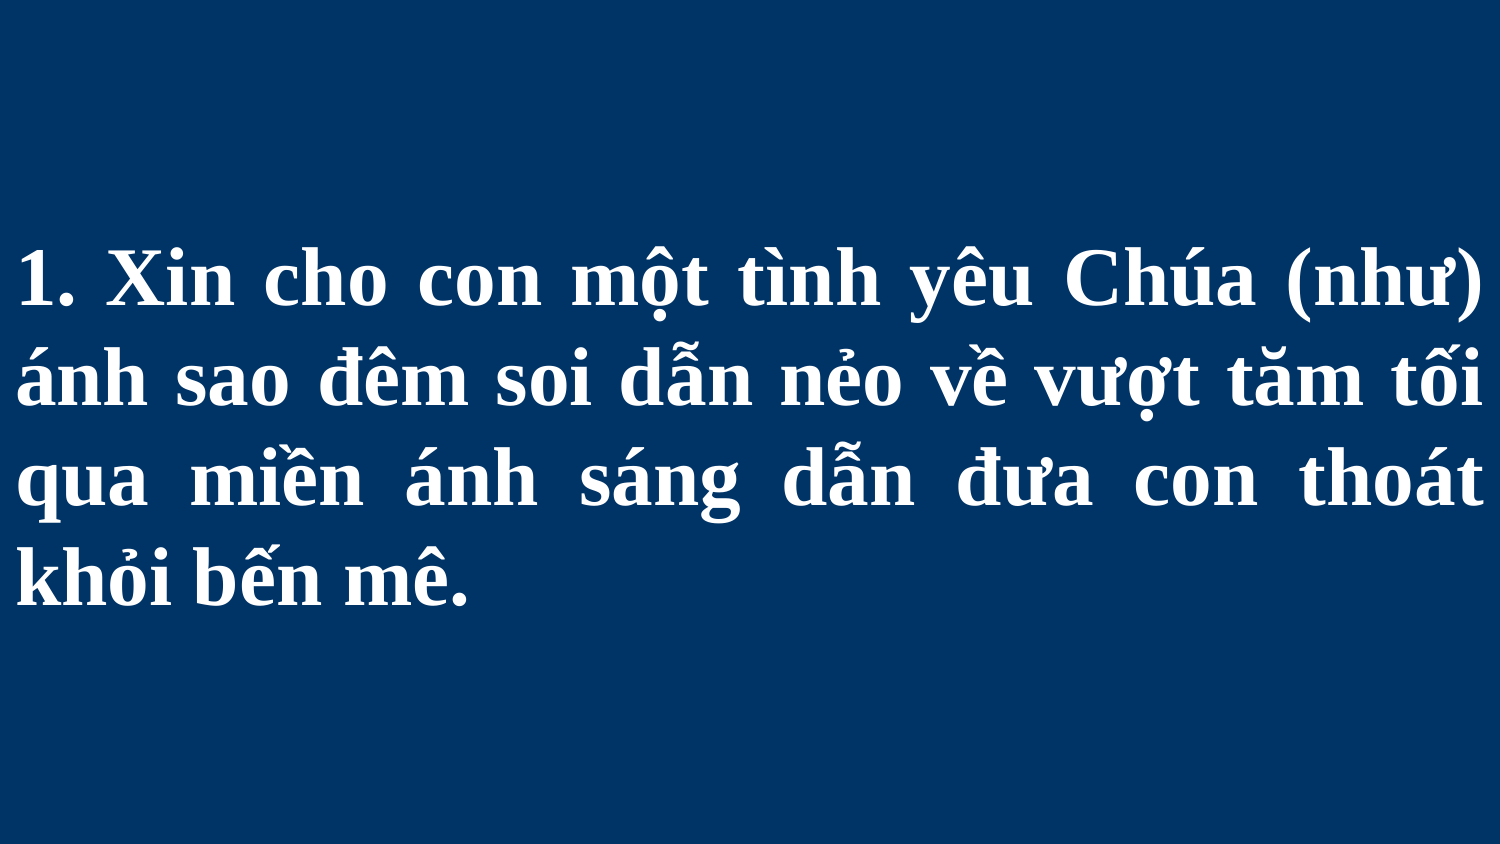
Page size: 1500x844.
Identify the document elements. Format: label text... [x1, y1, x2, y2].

title 1. Xin cho con một tình yêu Chúa (như) ánh sao đêm soi dẫn nẻo về vượt tăm tối qua miền ánh sáng dẫn đưa con thoát khỏi bến mê. [0, 0, 1500, 844]
